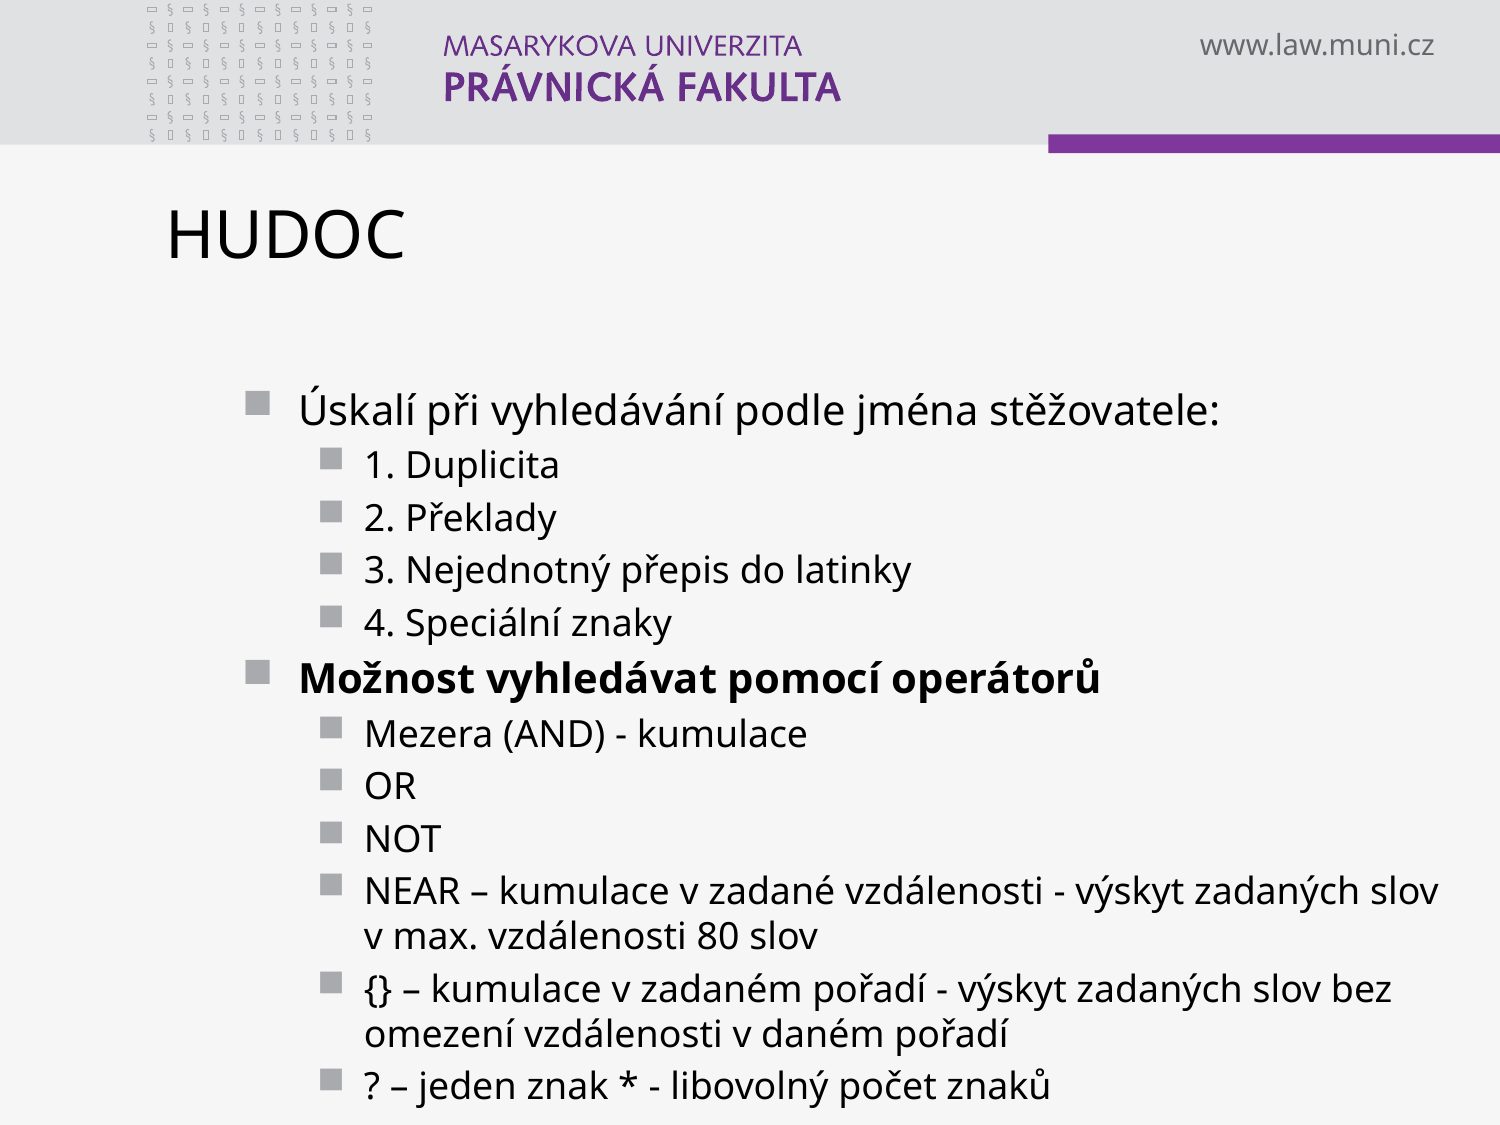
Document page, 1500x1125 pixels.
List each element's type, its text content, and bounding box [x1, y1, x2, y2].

title HUDOC [150, 184, 1425, 268]
list Úskalí při vyhledávání podle jména stěžovatele: 1. Duplicita 2. Překlady 3. Nejednotný přepis do latinky 4. Speciální znaky Možnost vyhledávat pomocí operátorů Mezera (AND) - kumulace OR NOT NEAR – kumulace v zadané vzdálenosti - výskyt zadaných slov v max. vzdálenosti 80 slov {} – kumulace v zadaném pořadí - výskyt zadaných slov bez omezení vzdálenosti v daném pořadí ? – jeden znak * - libovolný počet znaků [242, 325, 1467, 1125]
